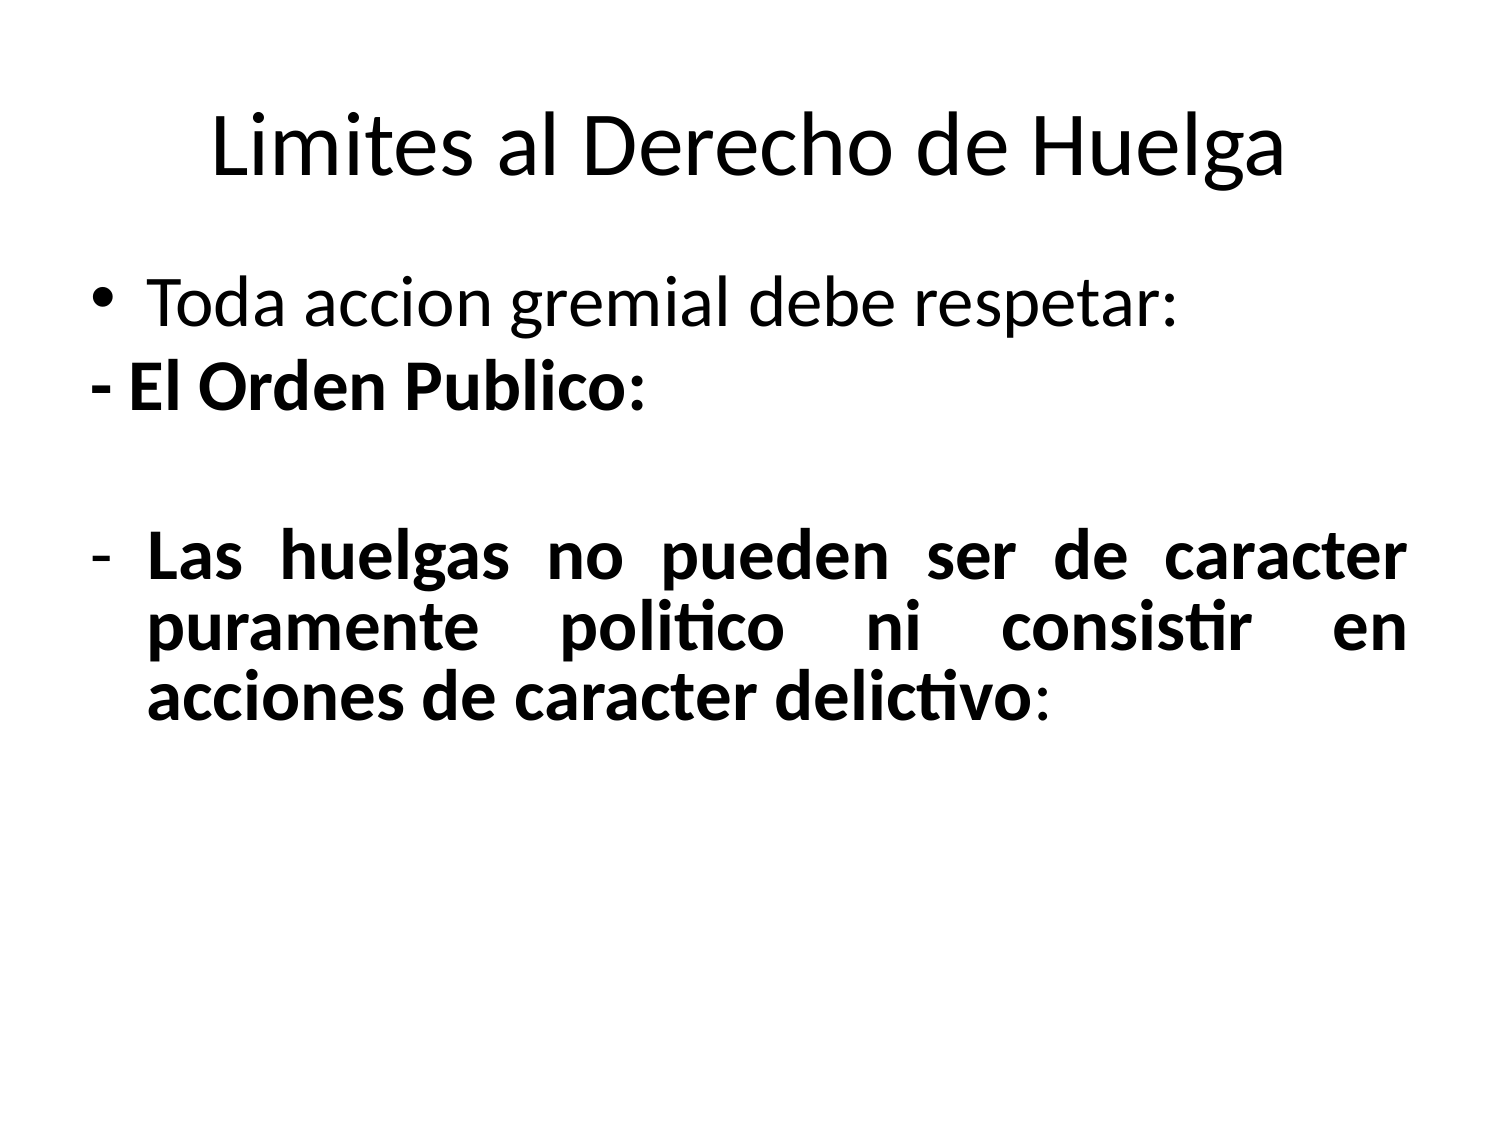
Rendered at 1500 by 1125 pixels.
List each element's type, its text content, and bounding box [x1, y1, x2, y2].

list Toda accion gremial debe respetar: - El Orden Publico: - Las huelgas no pueden ser de caracter puramente politico ni consistir en acciones de caracter delictivo: [74, 262, 1426, 1083]
title Limites al Derecho de Huelga [74, 44, 1426, 233]
